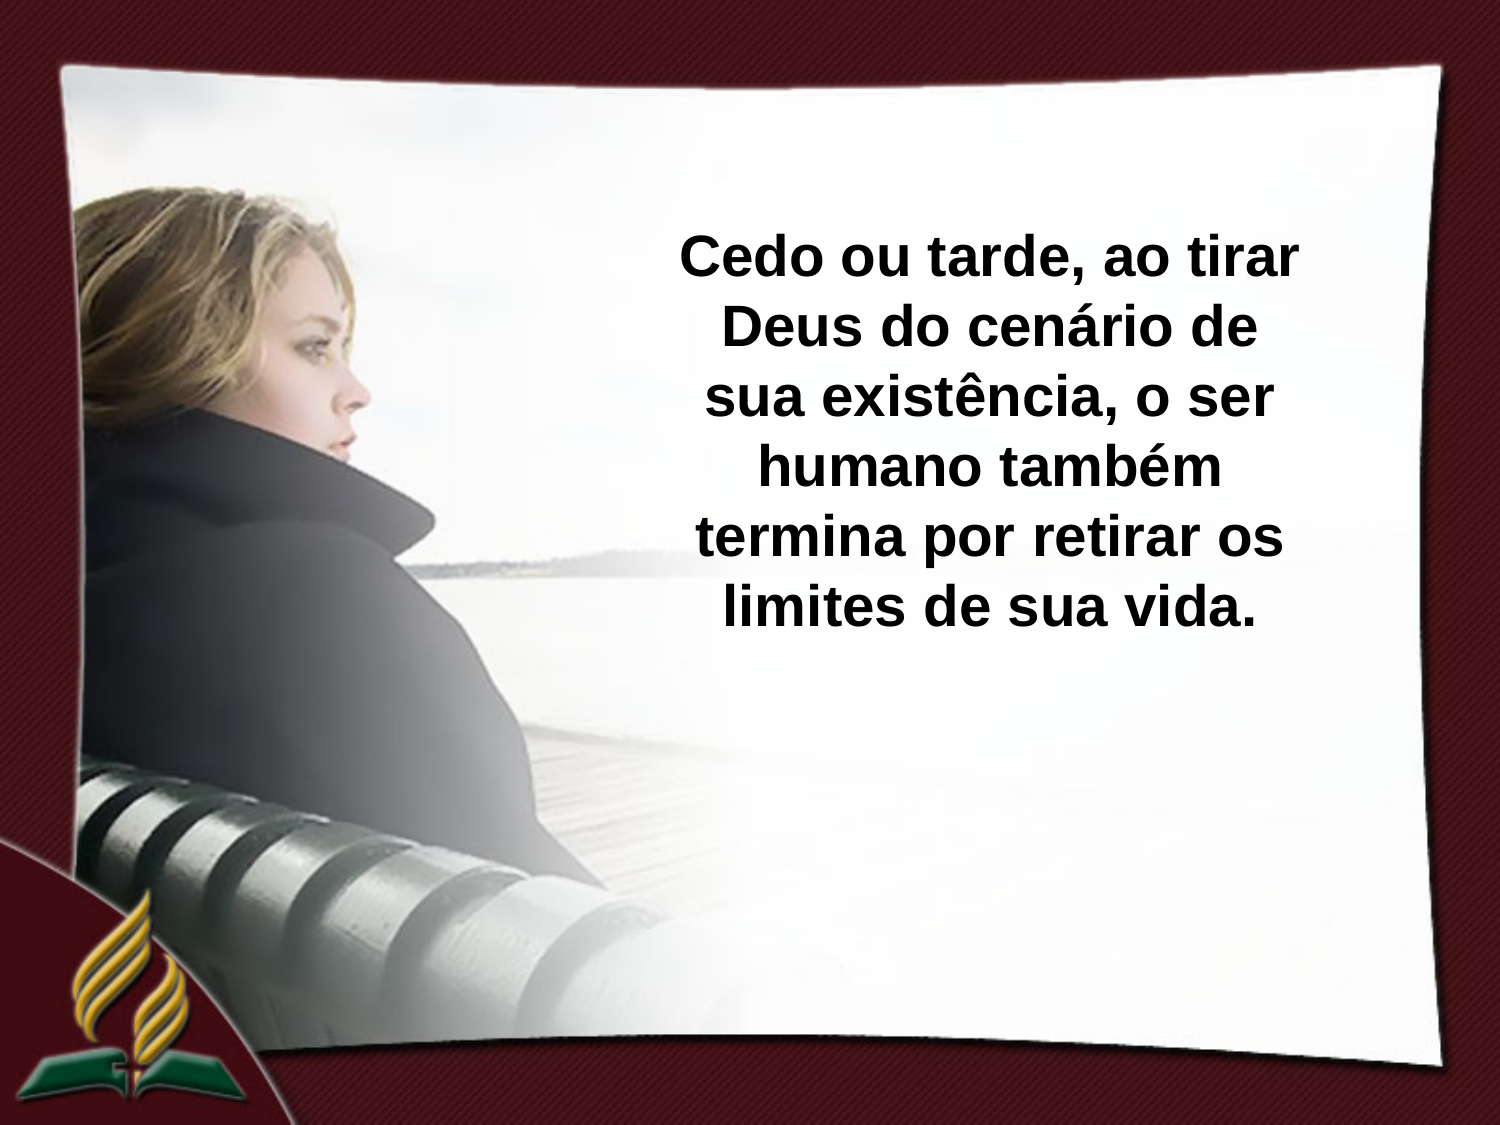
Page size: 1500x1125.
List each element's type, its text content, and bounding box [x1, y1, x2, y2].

picture [0, 0, 1500, 1125]
text_box Cedo ou tarde, ao tirar Deus do cenário de sua existência, o ser humano também termina por retirar os limites de sua vida. [656, 210, 1325, 646]
